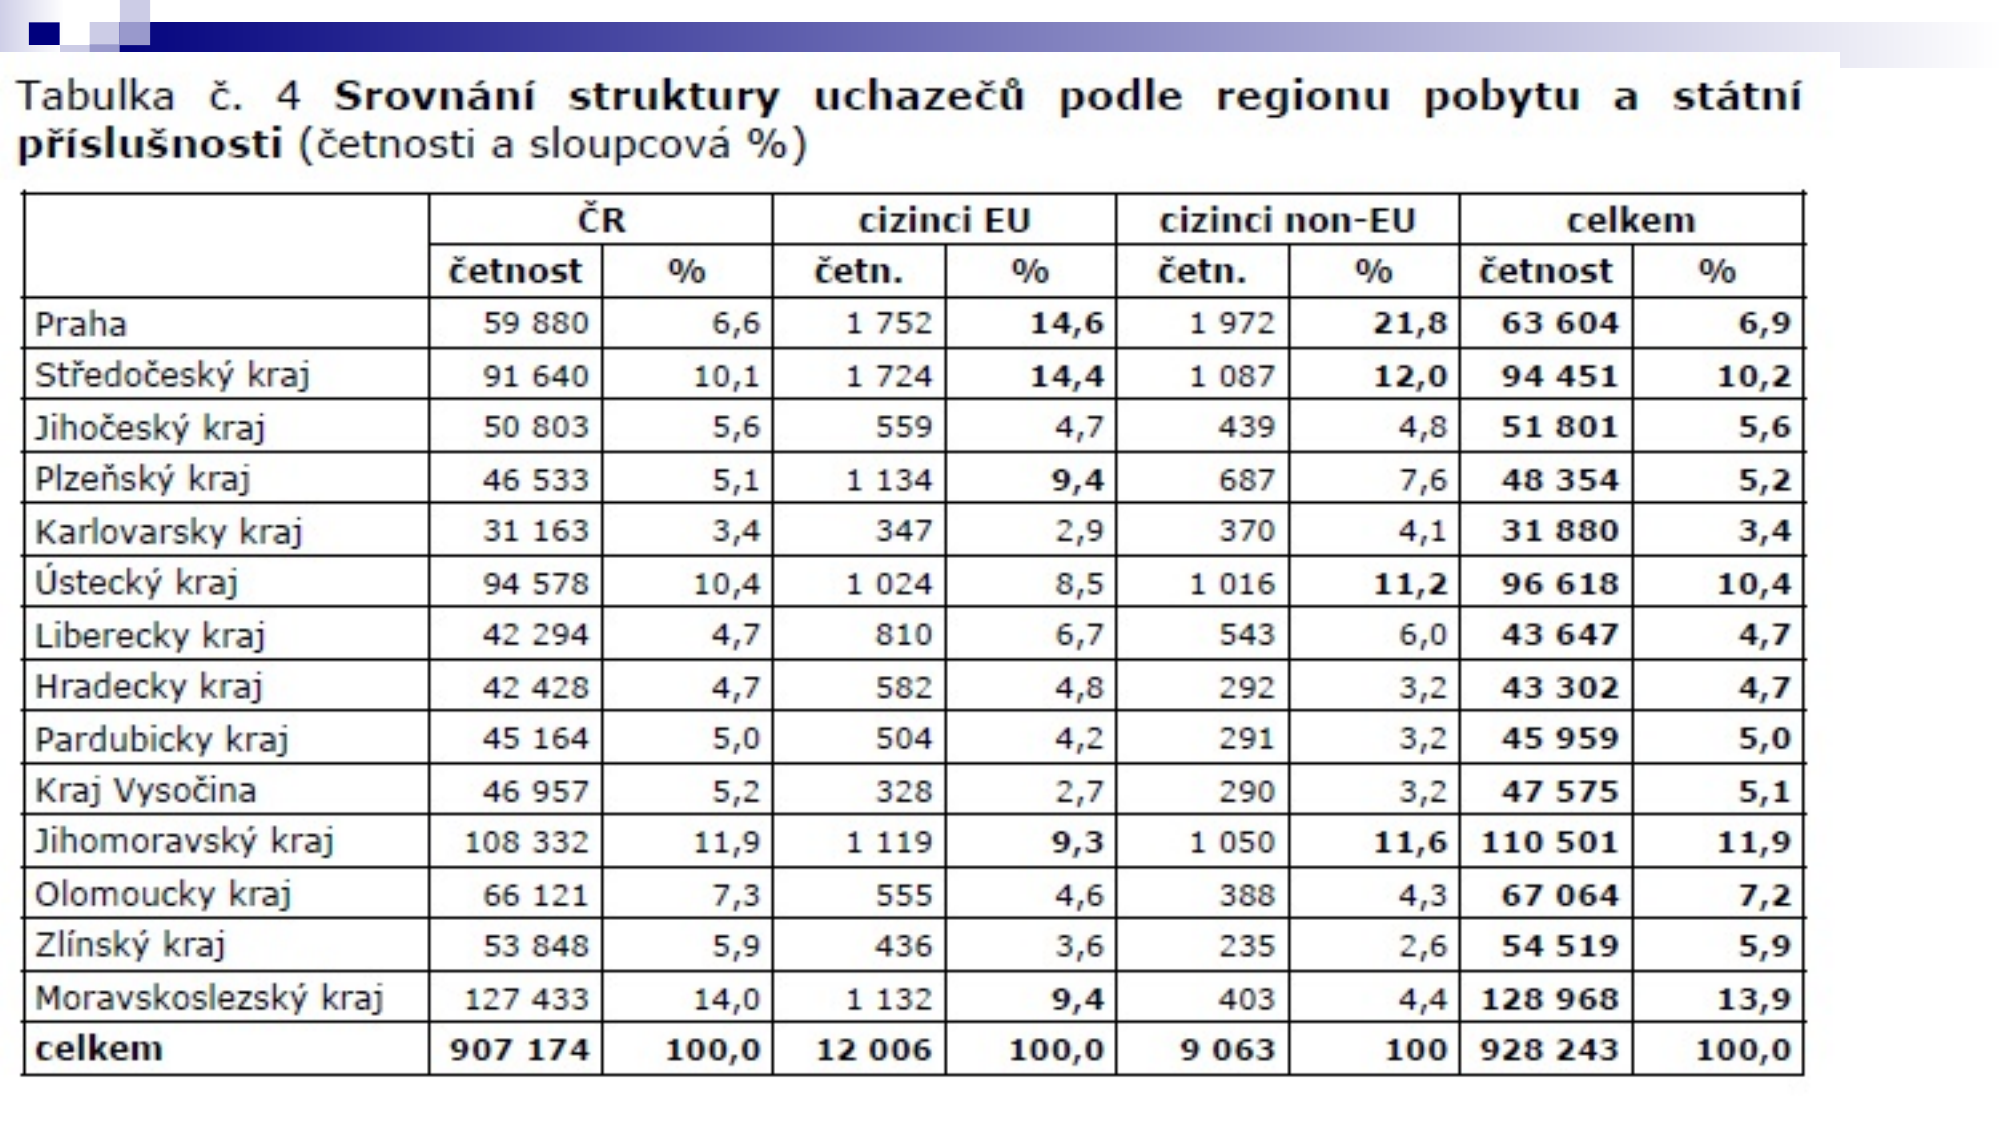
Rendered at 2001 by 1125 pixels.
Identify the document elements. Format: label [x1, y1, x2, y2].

list [0, 51, 1840, 1125]
